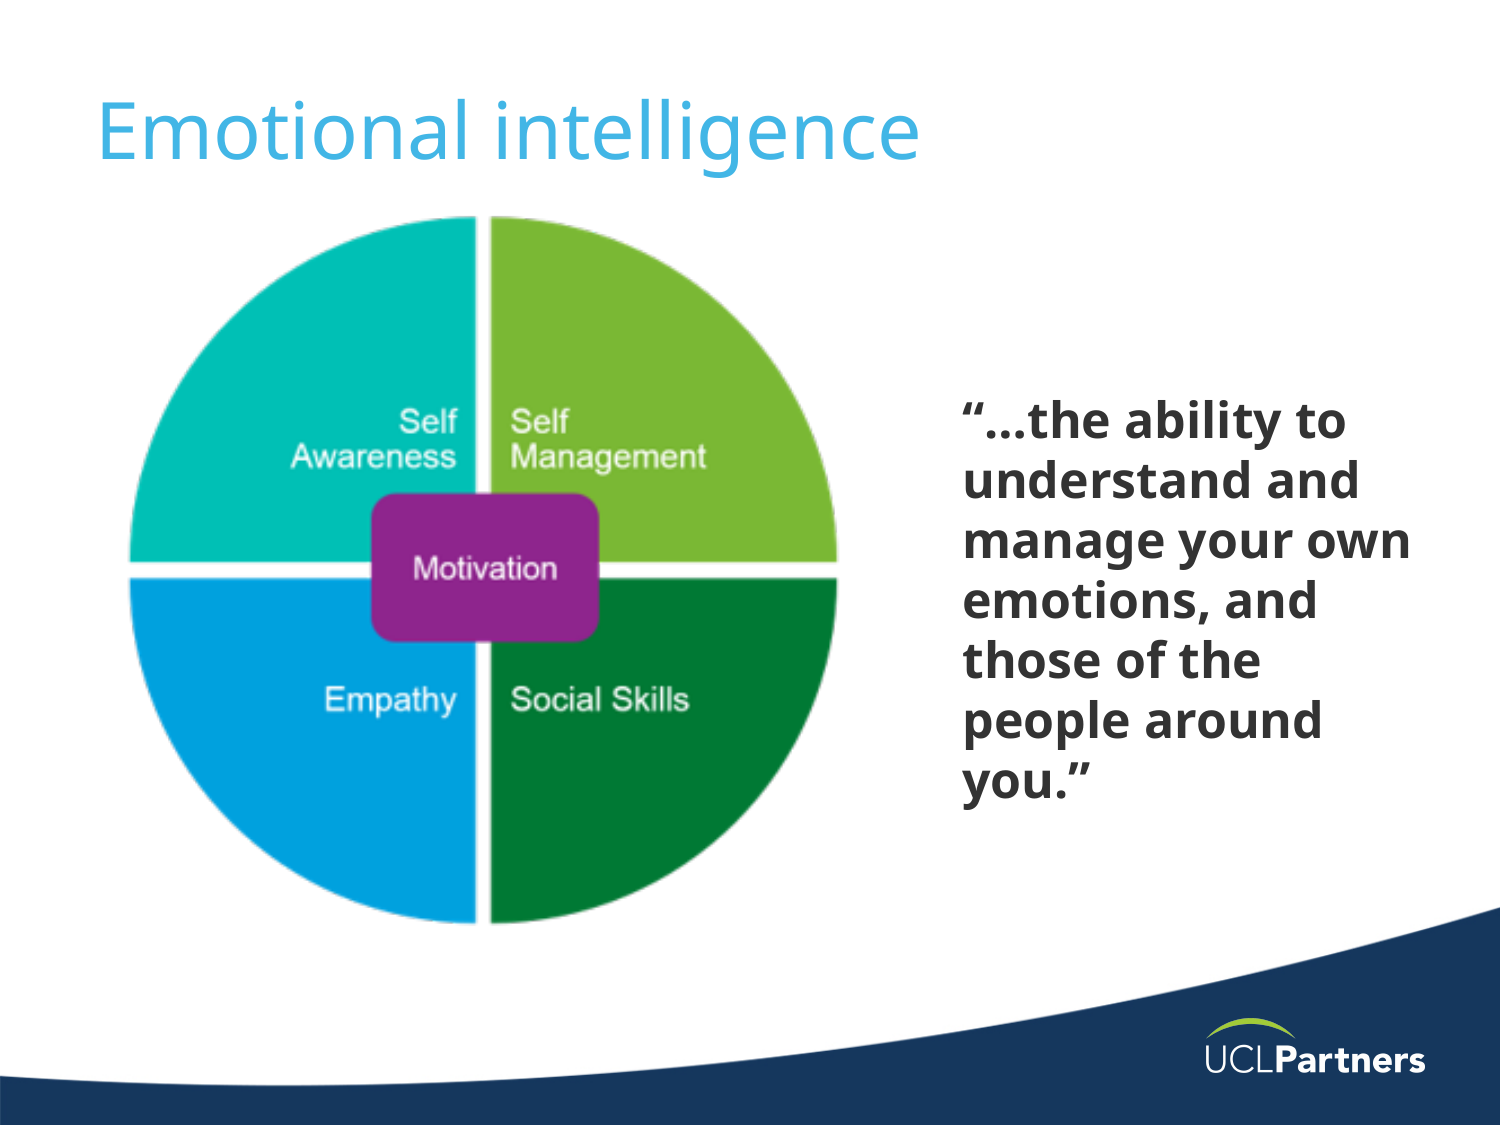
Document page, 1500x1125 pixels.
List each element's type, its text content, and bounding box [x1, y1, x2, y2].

picture [0, 0, 1500, 1125]
title Emotional intelligence [80, 83, 1441, 240]
text_box “…the ability to understand and manage your own emotions, and those of the people around you.” [1074, 381, 1441, 817]
